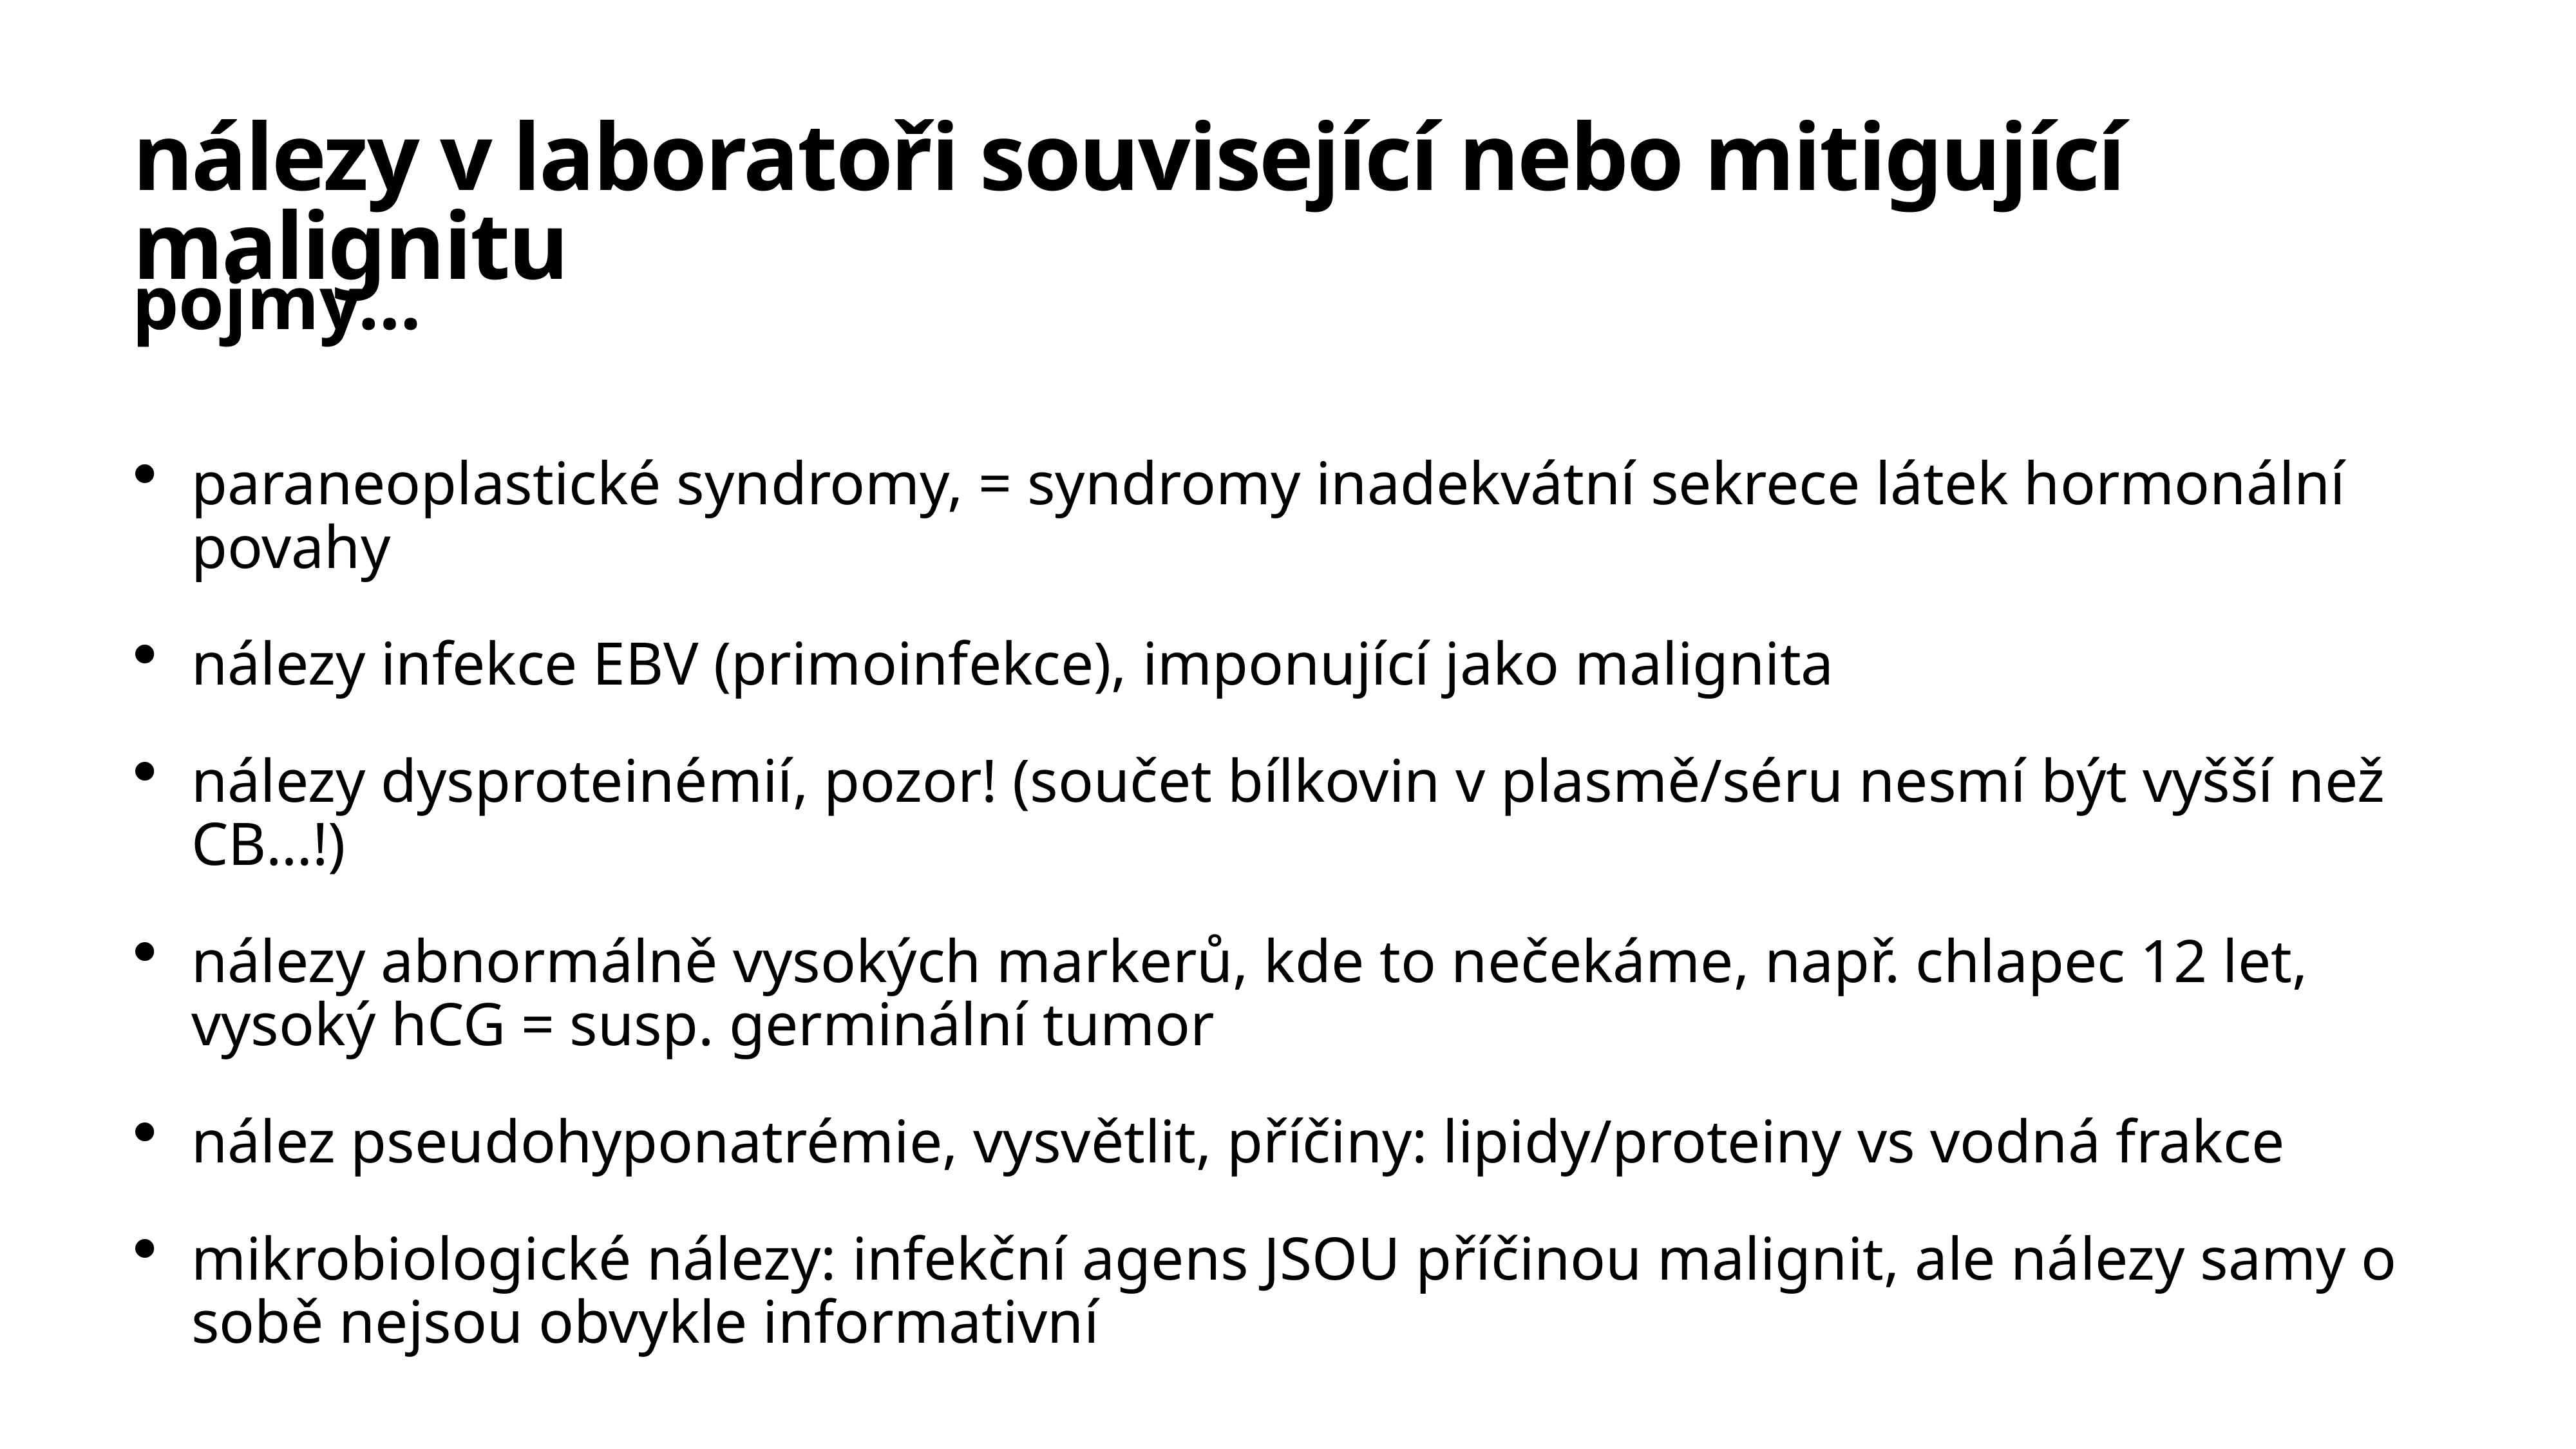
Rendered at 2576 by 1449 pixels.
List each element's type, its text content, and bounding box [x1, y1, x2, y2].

list paraneoplastické syndromy, = syndromy inadekvátní sekrece látek hormonální povahy nálezy infekce EBV (primoinfekce), imponující jako malignita nálezy dysproteinémií, pozor! (součet bílkovin v plasmě/séru nesmí být vyšší než CB…!) nálezy abnormálně vysokých markerů, kde to nečekáme, např. chlapec 12 let, vysoký hCG = susp. germinální tumor nález pseudohyponatrémie, vysvětlit, příčiny: lipidy/proteiny vs vodná frakce mikrobiologické nálezy: infekční agens JSOU příčinou malignit, ale nálezy samy o sobě nejsou obvykle informativní [127, 448, 2449, 1321]
title nálezy v laboratoři související nebo mitigující malignitu [127, 113, 2449, 250]
list pojmy… [127, 250, 2449, 350]
